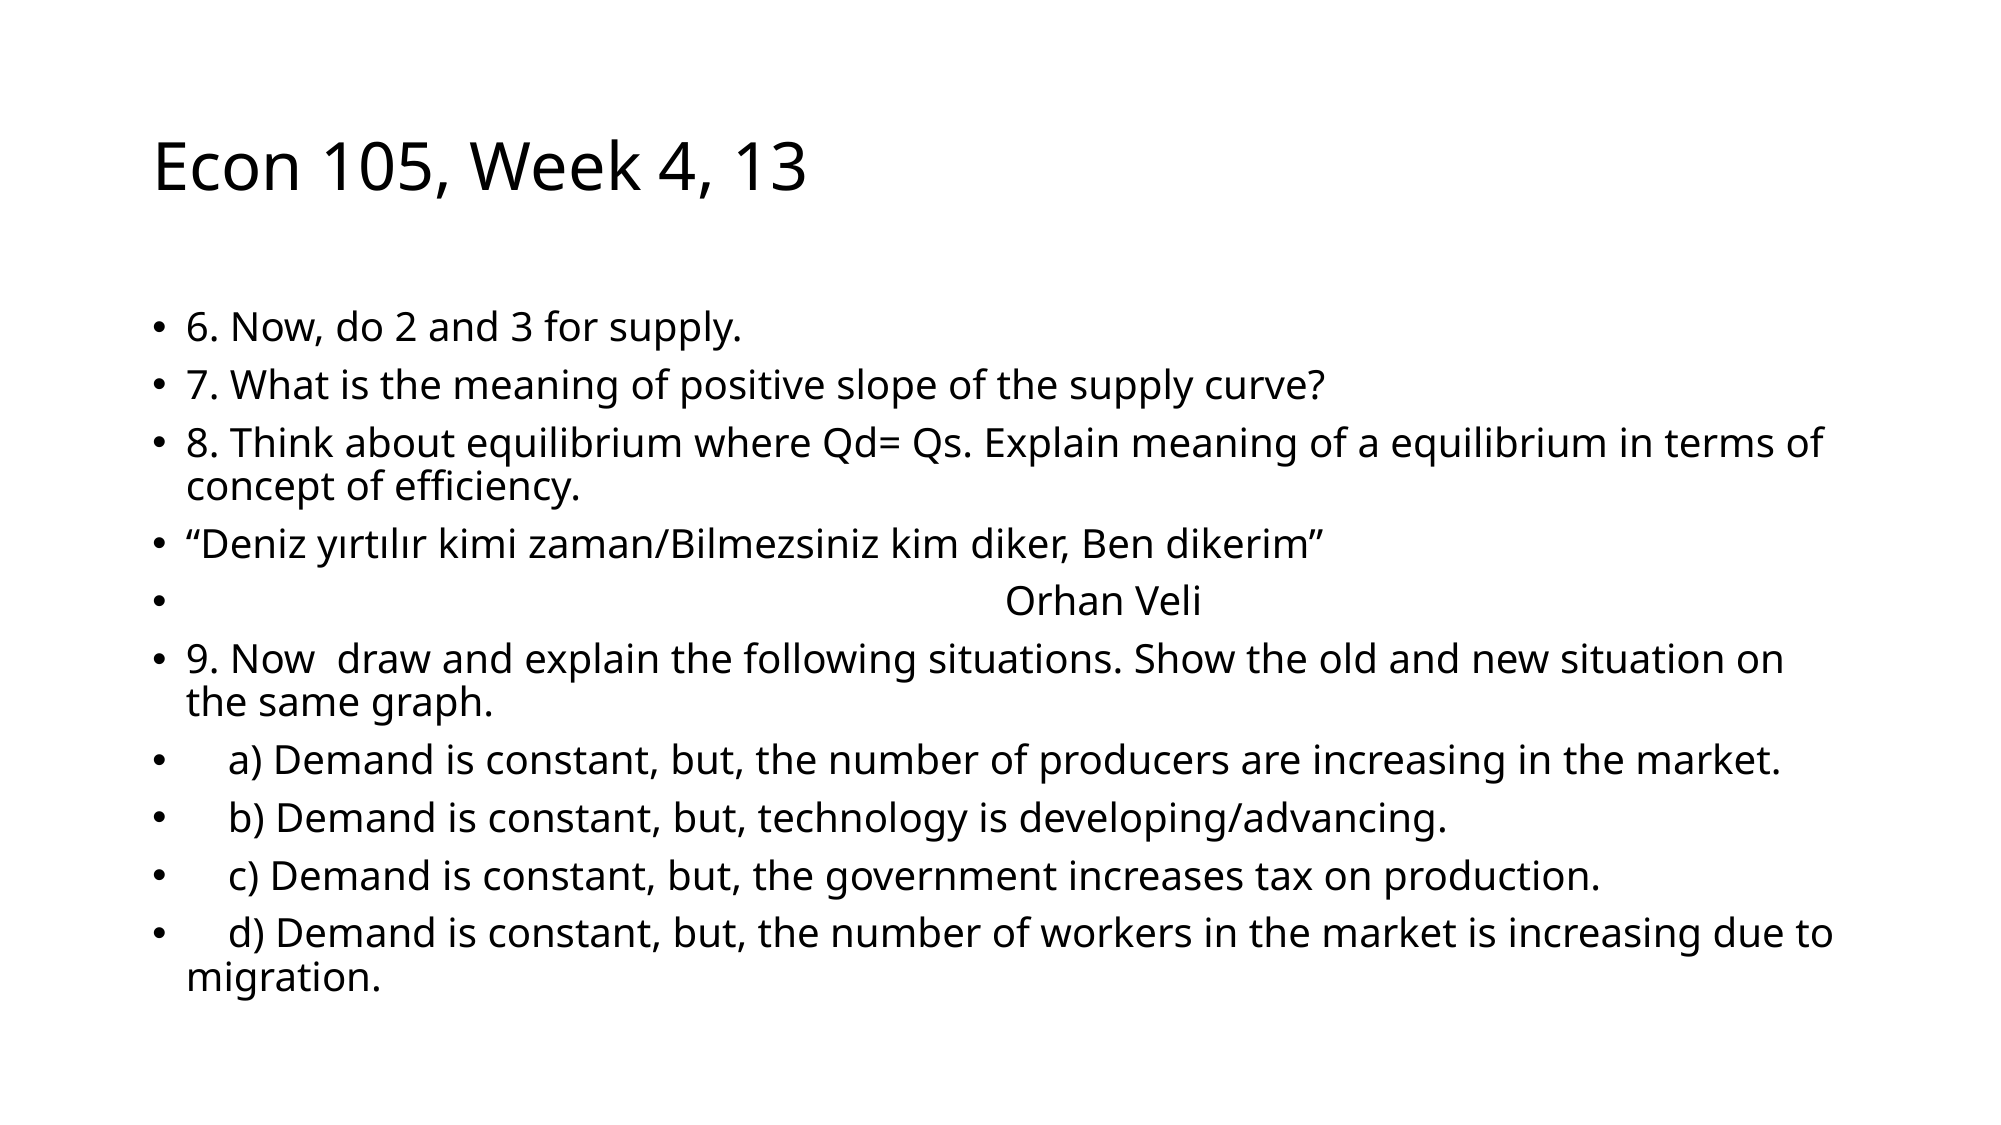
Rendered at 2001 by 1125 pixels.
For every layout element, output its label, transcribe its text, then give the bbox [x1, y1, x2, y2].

title Econ 105, Week 4, 13 [137, 59, 1863, 278]
list 6. Now, do 2 and 3 for supply. 7. What is the meaning of positive slope of the supply curve? 8. Think about equilibrium where Qd= Qs. Explain meaning of a equilibrium in terms of concept of efficiency. “Deniz yırtılır kimi zaman/Bilmezsiniz kim diker, Ben dikerim” Orhan Veli 9. Now draw and explain the following situations. Show the old and new situation on the same graph. a) Demand is constant, but, the number of producers are increasing in the market. b) Demand is constant, but, technology is developing/advancing. c) Demand is constant, but, the government increases tax on production. d) Demand is constant, but, the number of workers in the market is increasing due to migration. [137, 299, 1863, 1014]
